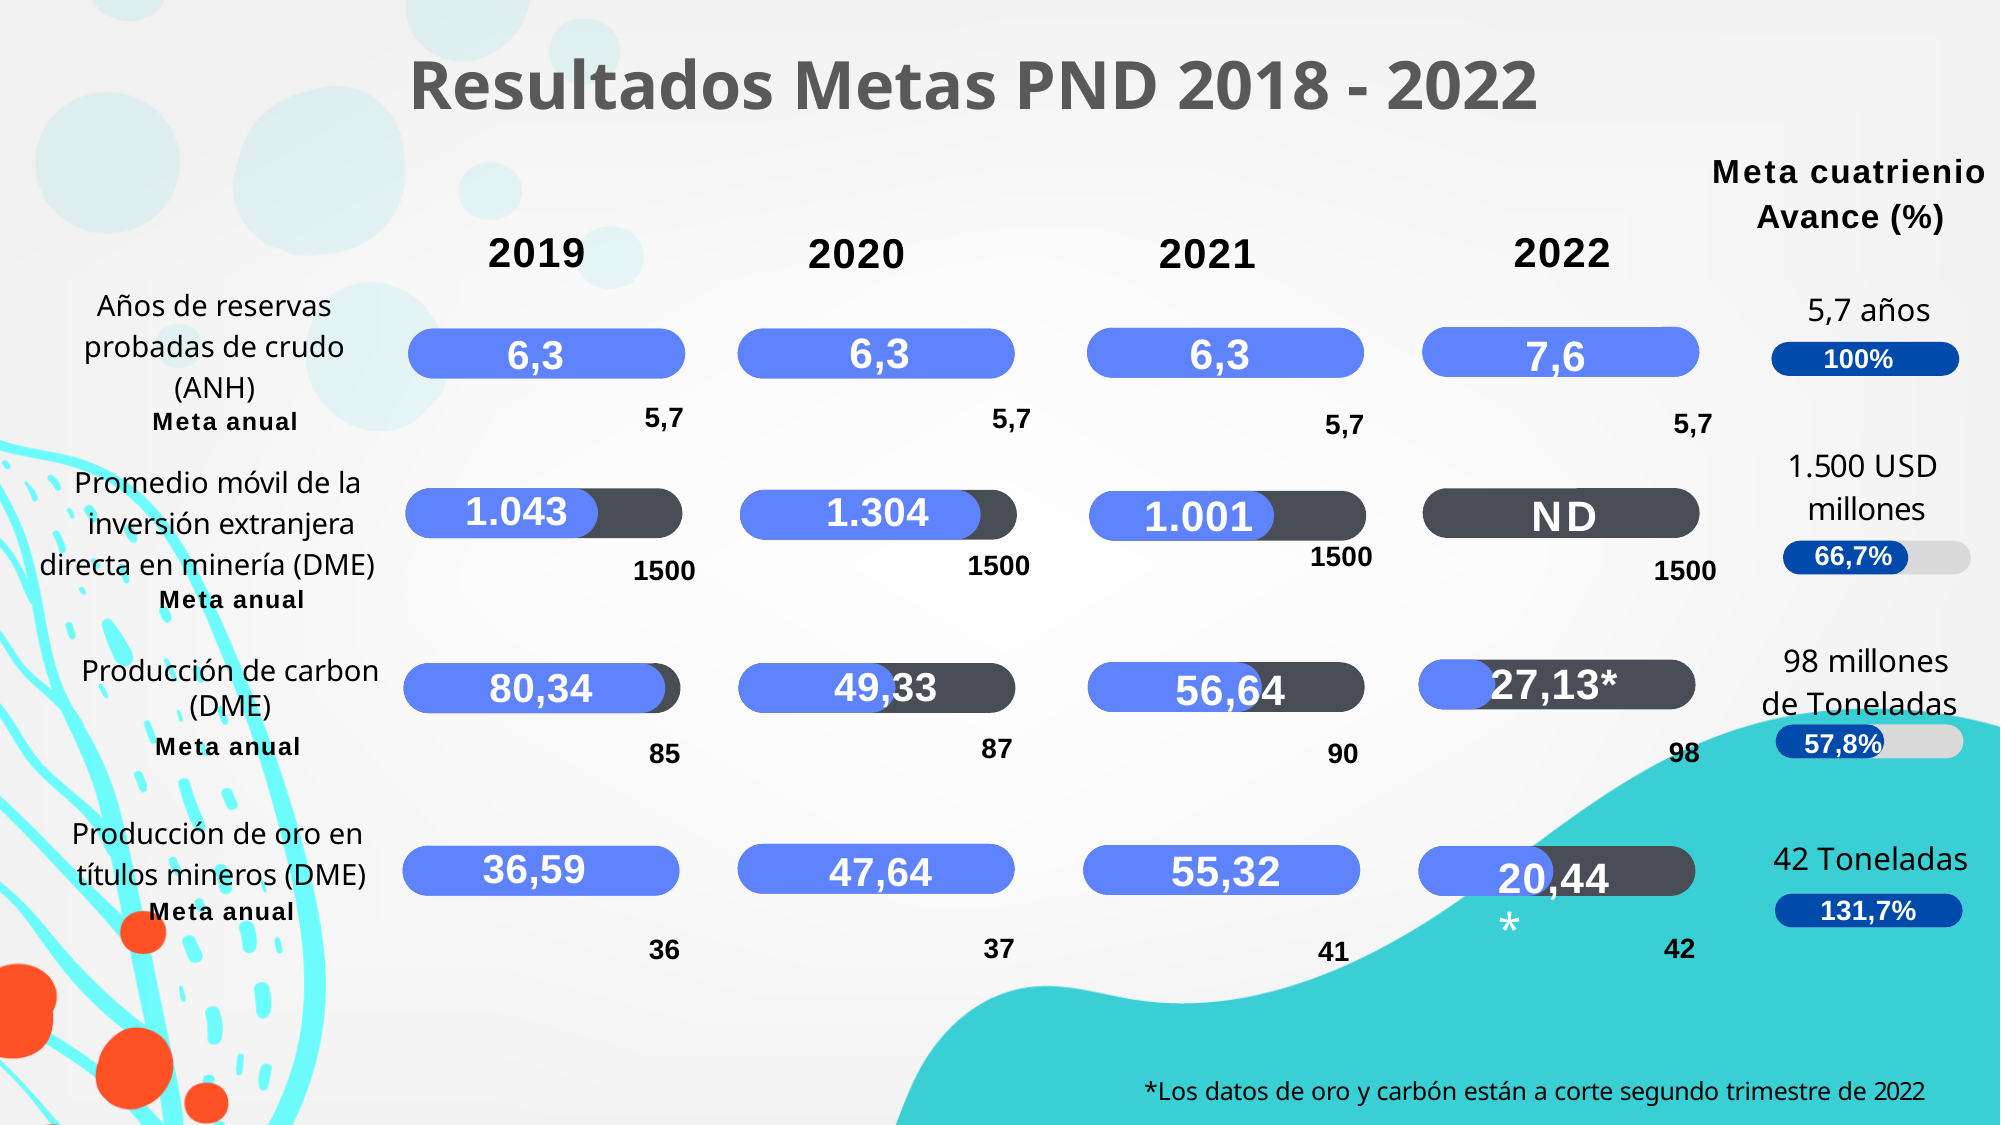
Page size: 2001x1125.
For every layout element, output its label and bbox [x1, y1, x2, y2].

text_box [737, 328, 1015, 379]
text_box [737, 843, 1015, 894]
text_box [1087, 662, 1365, 713]
text_box [1774, 893, 1963, 928]
text_box [1087, 327, 1365, 378]
text_box [738, 662, 1016, 713]
picture [0, 0, 2000, 1125]
text_box [1783, 540, 1971, 575]
text_box [1771, 341, 1960, 376]
text_box [1775, 724, 1964, 759]
text_box [1418, 659, 1696, 710]
text_box [739, 489, 1017, 540]
text_box [402, 845, 680, 896]
text_box [403, 663, 681, 714]
text_box [1089, 490, 1367, 541]
text_box [1422, 326, 1700, 377]
text_box [405, 488, 683, 539]
text_box [408, 328, 686, 379]
text_box [1418, 846, 1696, 896]
text_box [1083, 844, 1361, 895]
